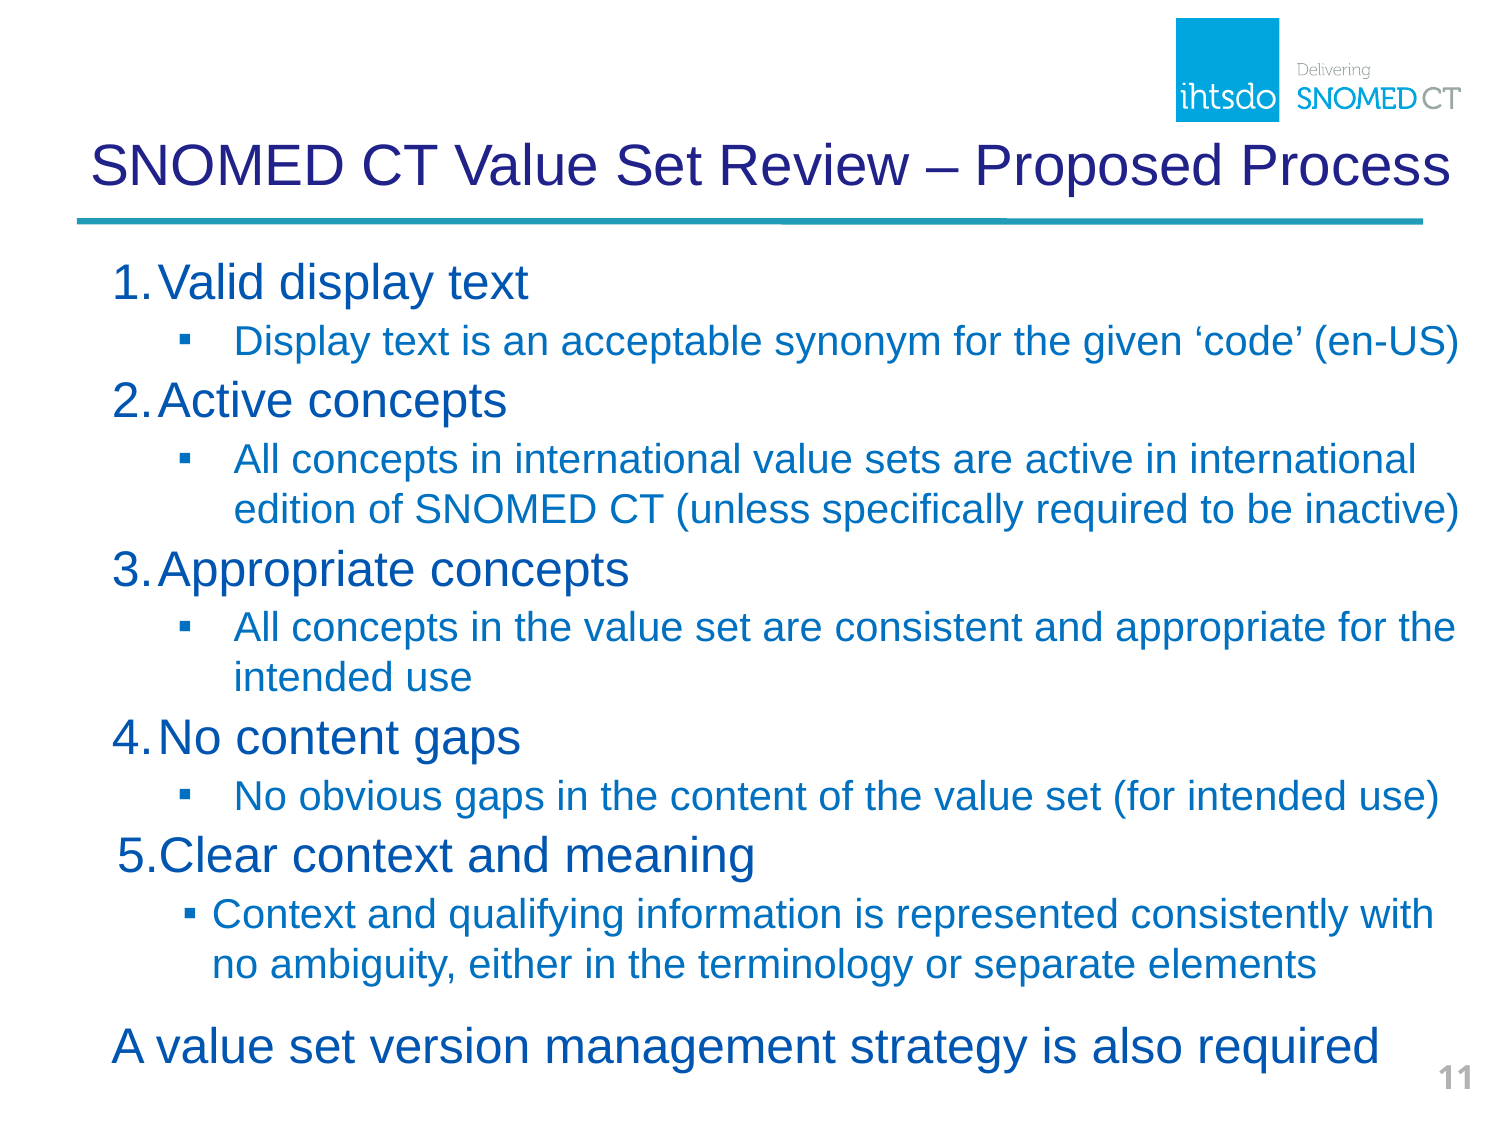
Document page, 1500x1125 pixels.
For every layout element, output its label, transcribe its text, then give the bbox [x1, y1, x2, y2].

picture [1228, 99, 1233, 107]
picture [1237, 91, 1247, 108]
picture [1181, 91, 1187, 108]
list Valid display text Display text is an acceptable synonym for the given ‘code’ (en-US) Active concepts All concepts in international value sets are active in international edition of SNOMED CT (unless specifically required to be inactive) Appropriate concepts All concepts in the value set are consistent and appropriate for the intended use No content gaps No obvious gaps in the content of the value set (for intended use) Clear context and meaning Context and qualifying information is represented consistently with no ambiguity, either in the terminology or separate elements A value set version management strategy is also required [75, 234, 1491, 1027]
picture [1197, 90, 1208, 108]
picture [1249, 83, 1255, 108]
picture [1210, 85, 1218, 107]
picture [1257, 96, 1269, 108]
title SNOMED CT Value Set Review – Proposed Process [75, 122, 1491, 212]
slide_number 11 [1403, 1054, 1491, 1103]
picture [1190, 83, 1195, 108]
picture [1263, 90, 1275, 107]
picture [1223, 91, 1233, 99]
picture [1280, 18, 1461, 122]
